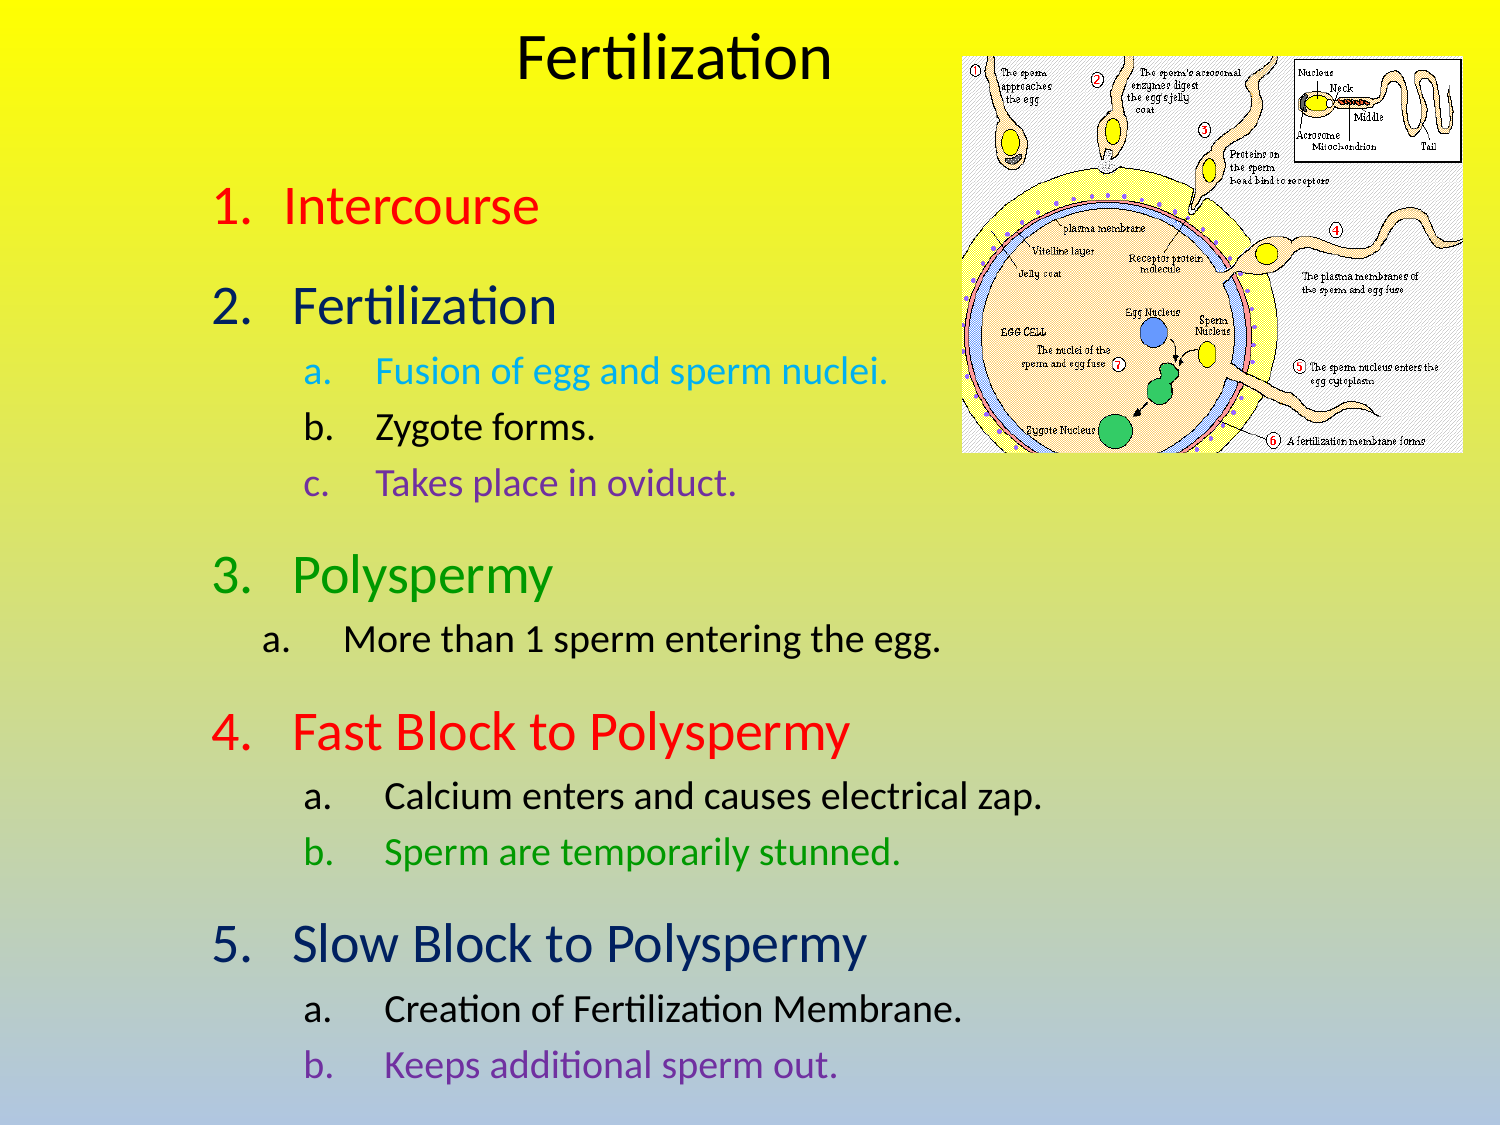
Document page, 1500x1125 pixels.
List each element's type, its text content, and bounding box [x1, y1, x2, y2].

title Fertilization [0, 0, 1350, 105]
picture [962, 55, 1463, 453]
list Intercourse Fertilization Fusion of egg and sperm nuclei. Zygote forms. Takes place in oviduct. Polyspermy More than 1 sperm entering the egg. Fast Block to Polyspermy Calcium enters and causes electrical zap. Sperm are temporarily stunned. Slow Block to Polyspermy Creation of Fertilization Membrane. Keeps additional sperm out. [174, 161, 1100, 1103]
